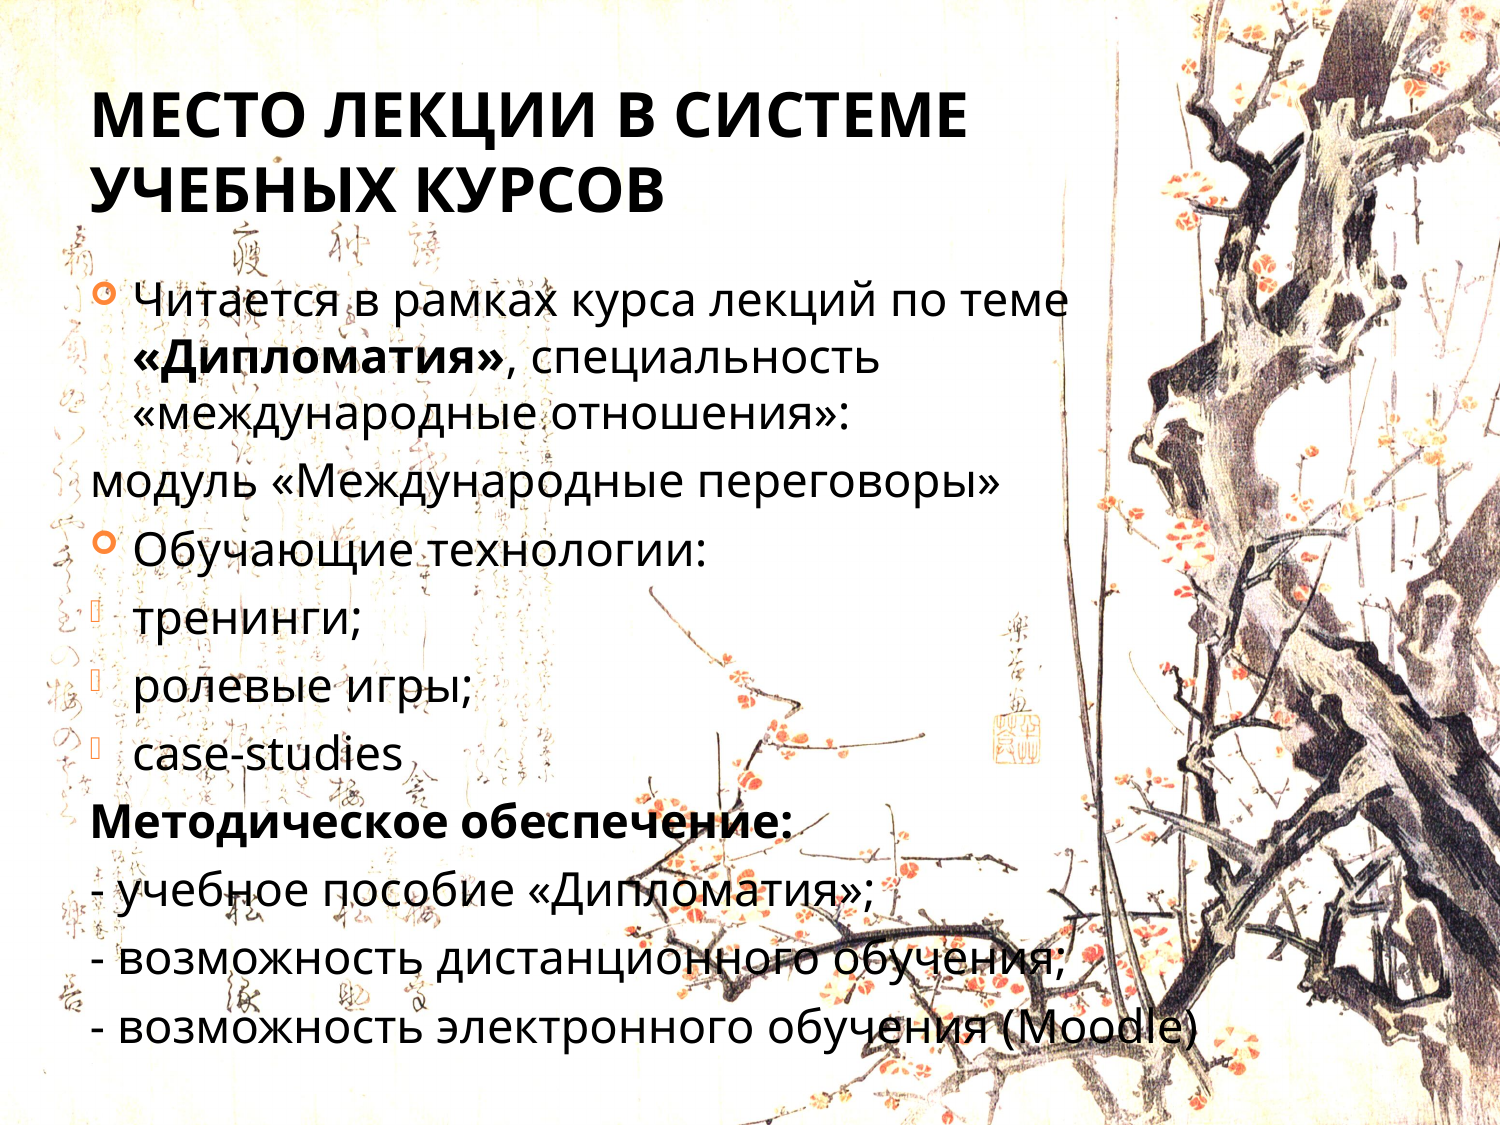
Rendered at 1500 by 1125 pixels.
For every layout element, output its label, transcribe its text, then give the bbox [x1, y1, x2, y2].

list Читается в рамках курса лекций по теме «Дипломатия», специальность «международные отношения»: модуль «Международные переговоры» Обучающие технологии: тренинги; ролевые игры; case-studies Методическое обеспечение: - учебное пособие «Дипломатия»; - возможность дистанционного обучения; - возможность электронного обучения (Moodle) [75, 262, 1300, 1062]
picture [0, 0, 1500, 1125]
title МЕСТО лекции в системе учебных курсов [75, 45, 1300, 233]
